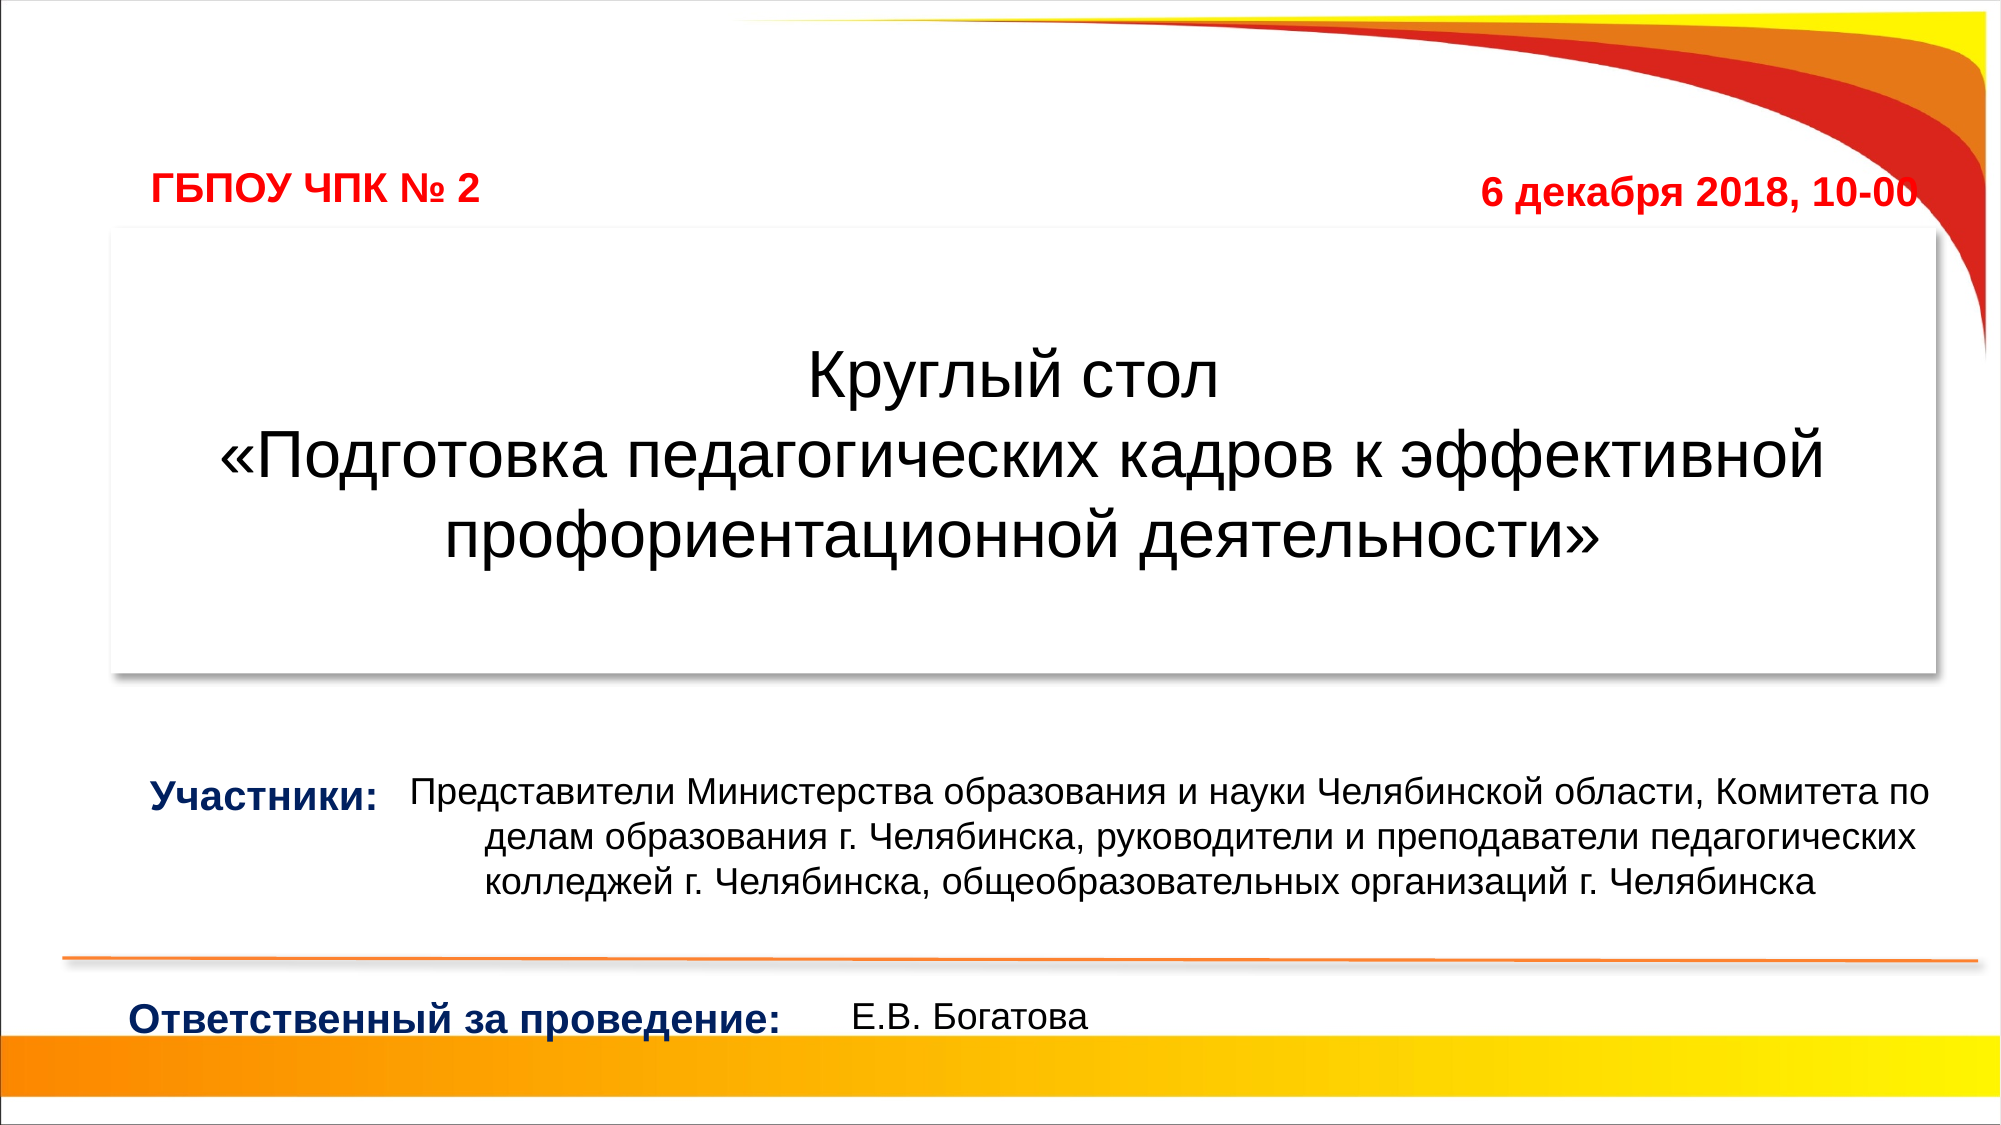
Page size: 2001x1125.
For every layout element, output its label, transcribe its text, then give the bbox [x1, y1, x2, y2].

text_box Представители Министерства образования и науки Челябинской области, Комитета по делам образования г. Челябинска, руководители и преподаватели педагогических колледжей г. Челябинска, общеобразовательных организаций г. Челябинска [394, 759, 2000, 910]
picture [0, 0, 2001, 1125]
text_box Е.В. Богатова [836, 984, 1837, 1045]
text_box Участники: [135, 761, 394, 826]
text_box Ответственный за проведение: [113, 984, 797, 1050]
text_box ГБПОУ ЧПК № 2 [135, 153, 496, 219]
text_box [62, 957, 1979, 962]
text_box 6 декабря 2018, 10-00 [1466, 157, 1935, 223]
title Круглый стол «Подготовка педагогических кадров к эффективной профориентационной деятельности» [110, 227, 1937, 674]
